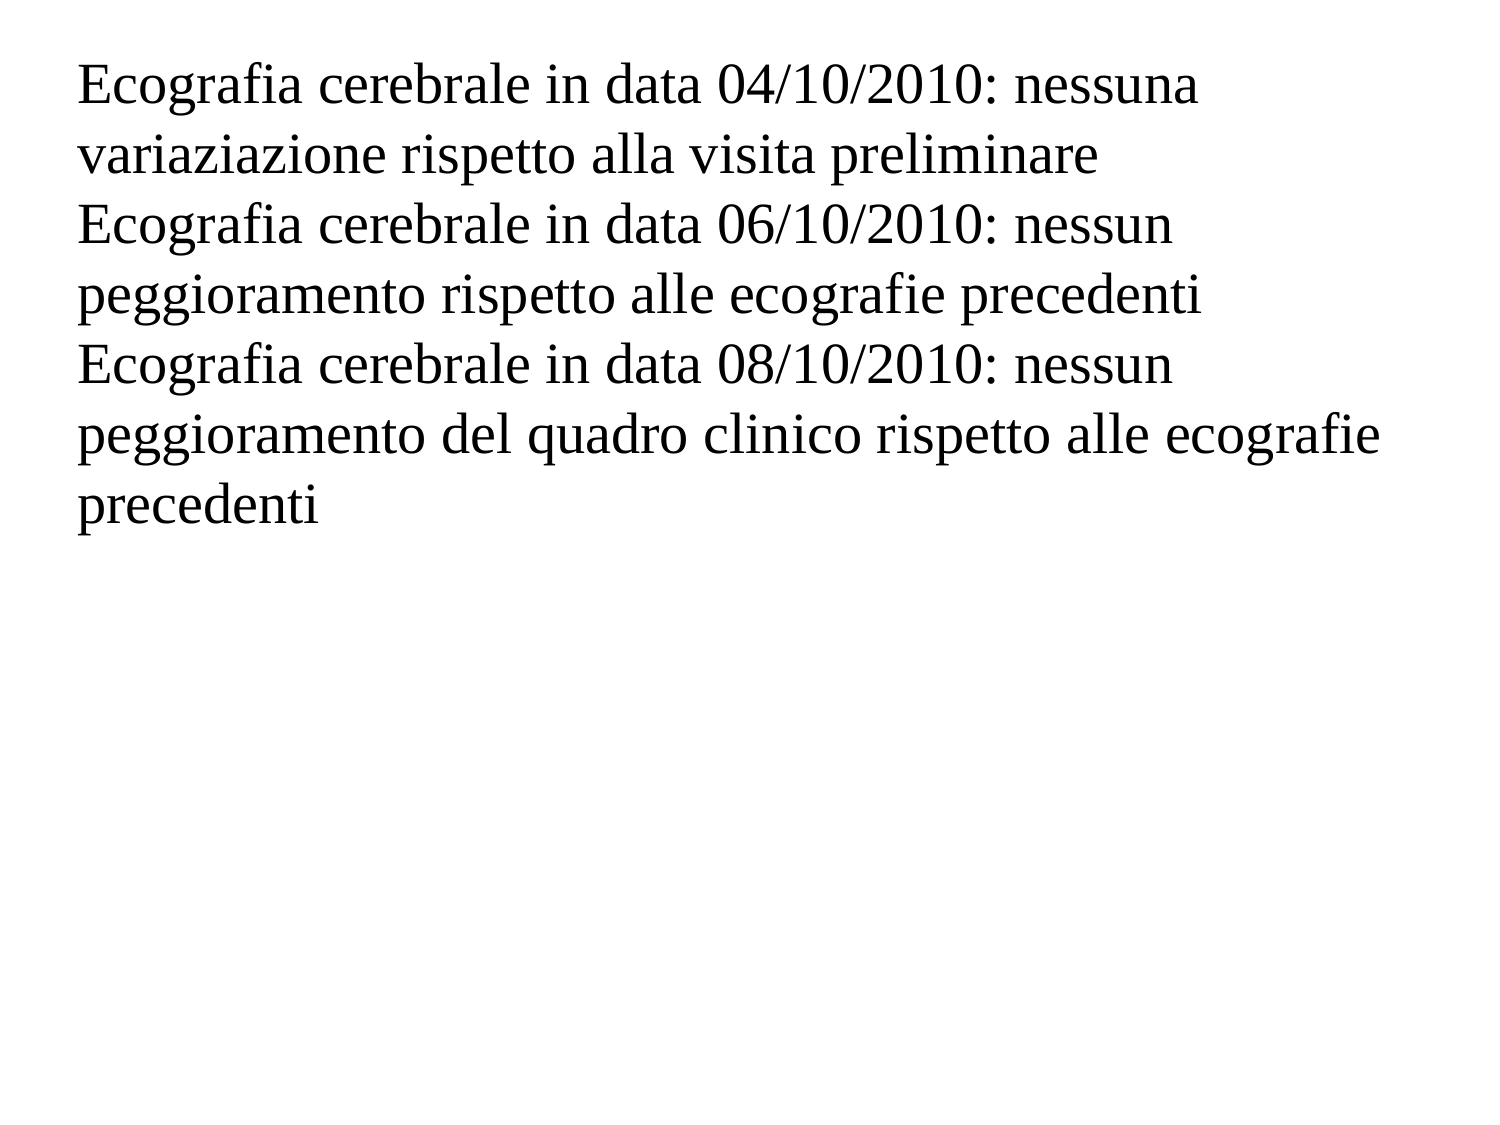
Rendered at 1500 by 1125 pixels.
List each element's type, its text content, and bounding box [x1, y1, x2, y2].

text_box Ecografia cerebrale in data 04/10/2010: nessuna variaziazione rispetto alla visita preliminare Ecografia cerebrale in data 06/10/2010: nessun peggioramento rispetto alle ecografie precedenti Ecografia cerebrale in data 08/10/2010: nessun peggioramento del quadro clinico rispetto alle ecografie precedenti [62, 37, 1413, 603]
